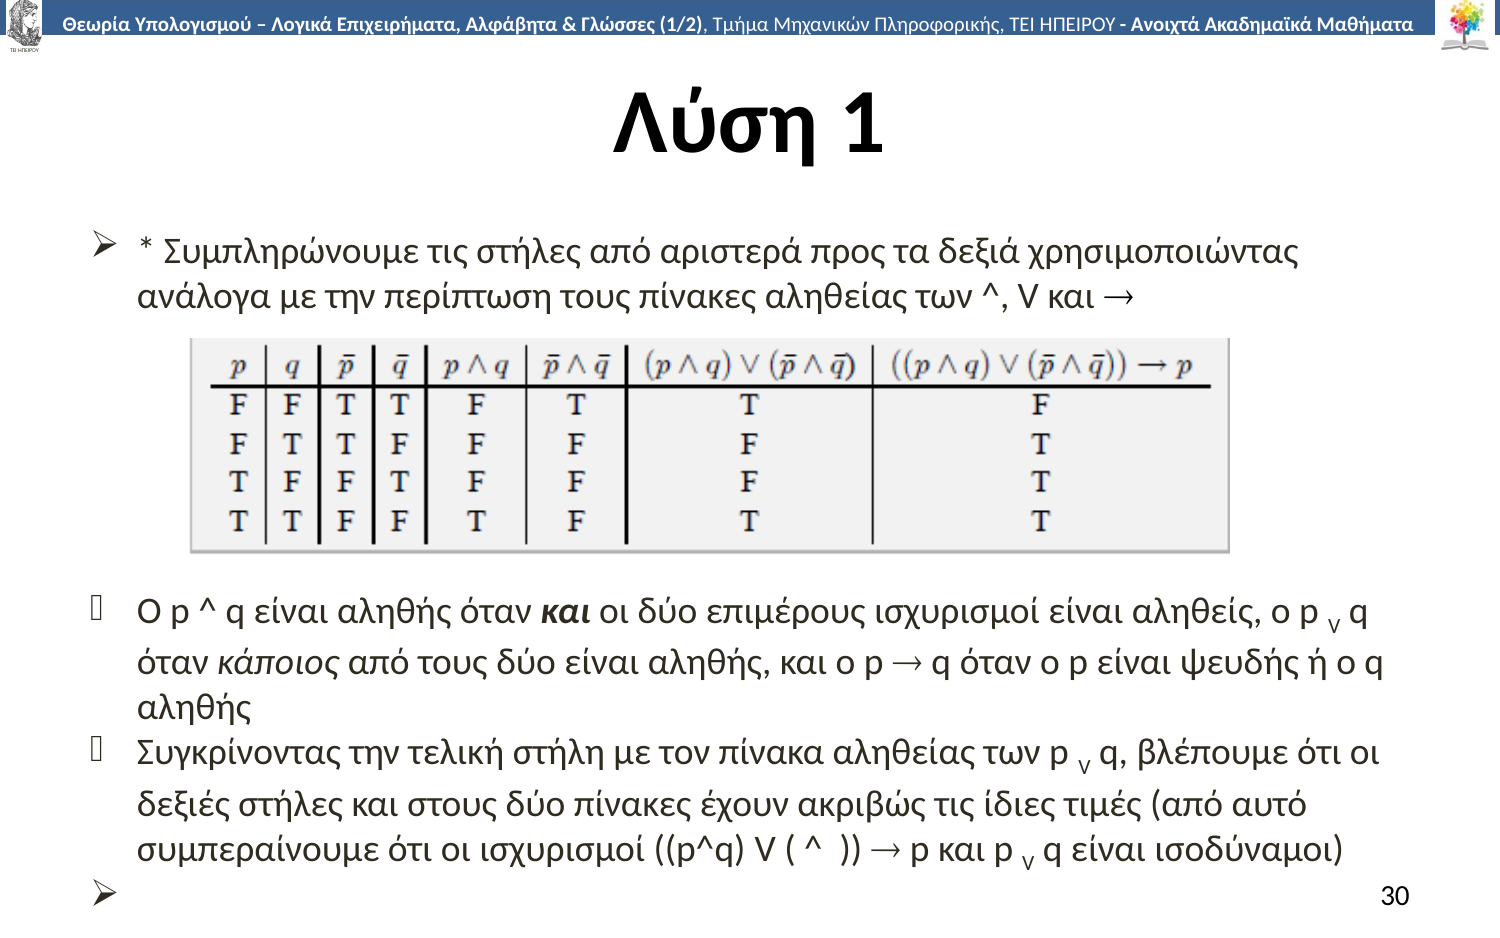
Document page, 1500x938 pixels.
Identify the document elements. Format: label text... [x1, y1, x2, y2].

picture [1435, 0, 1495, 52]
slide_number 30 [1074, 868, 1425, 919]
picture [182, 338, 1230, 557]
title Λύση 1 [75, 37, 1425, 194]
picture [6, 0, 42, 54]
